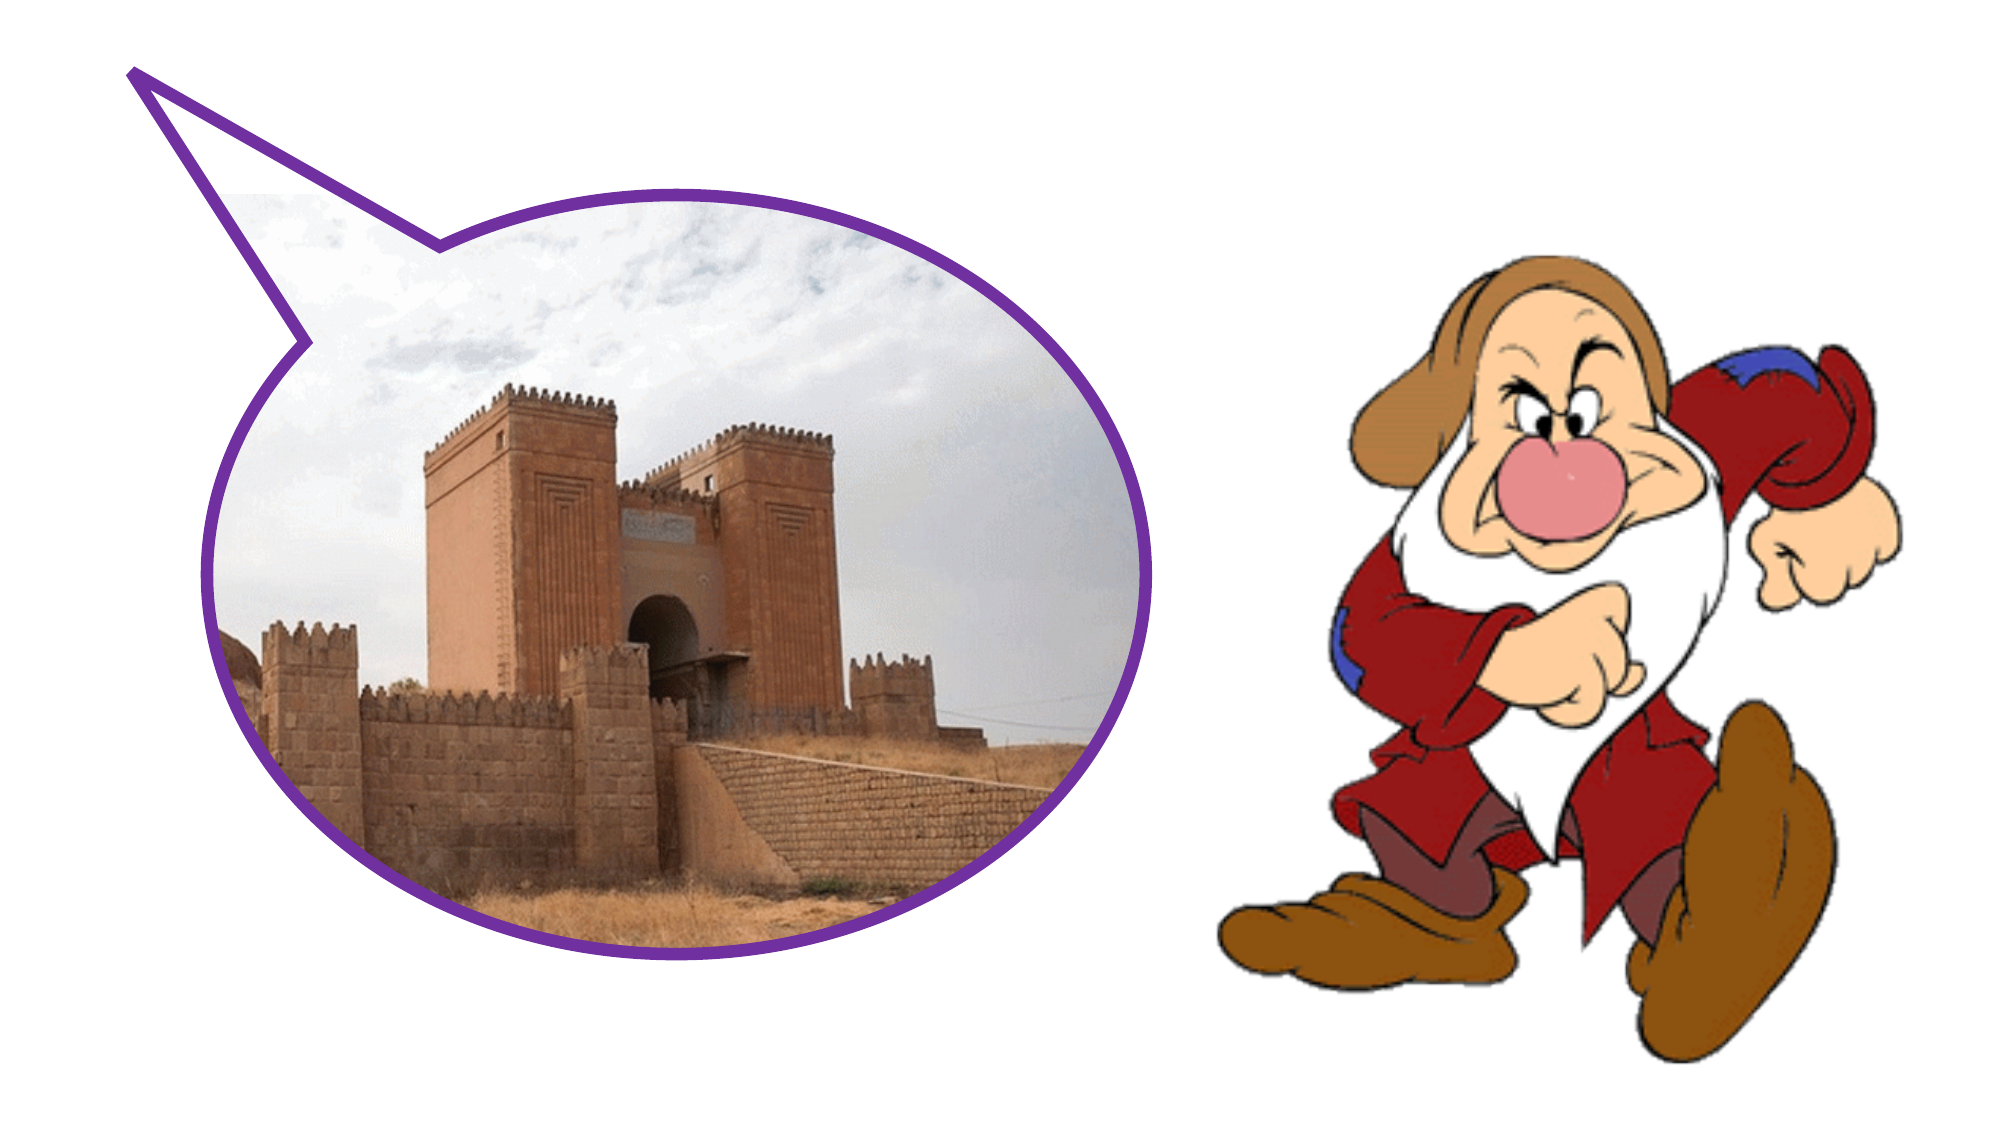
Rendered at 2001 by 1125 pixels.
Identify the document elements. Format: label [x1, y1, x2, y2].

picture [1145, 193, 1936, 1125]
text_box [130, 70, 1145, 956]
